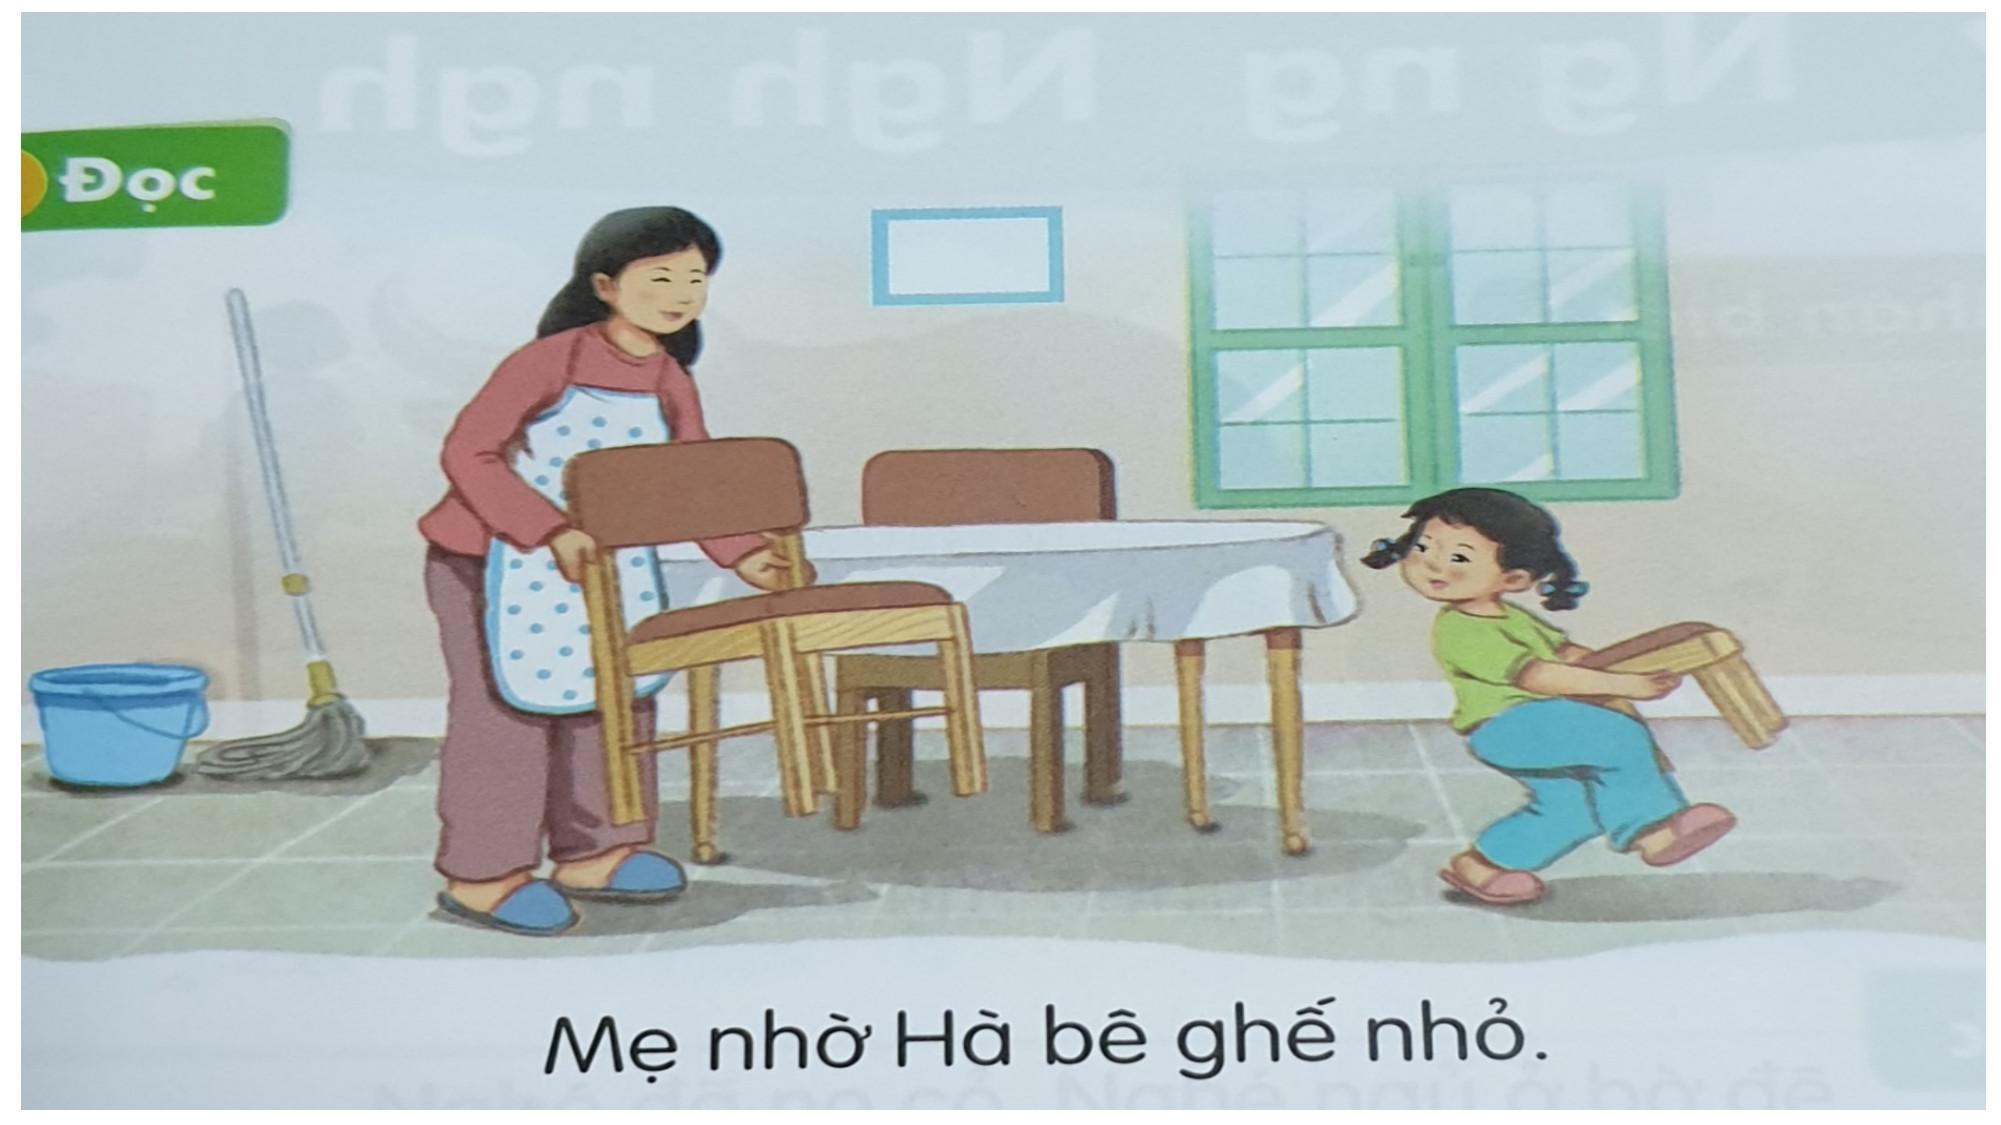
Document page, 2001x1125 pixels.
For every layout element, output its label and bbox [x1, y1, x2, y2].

list [21, 12, 1986, 1110]
